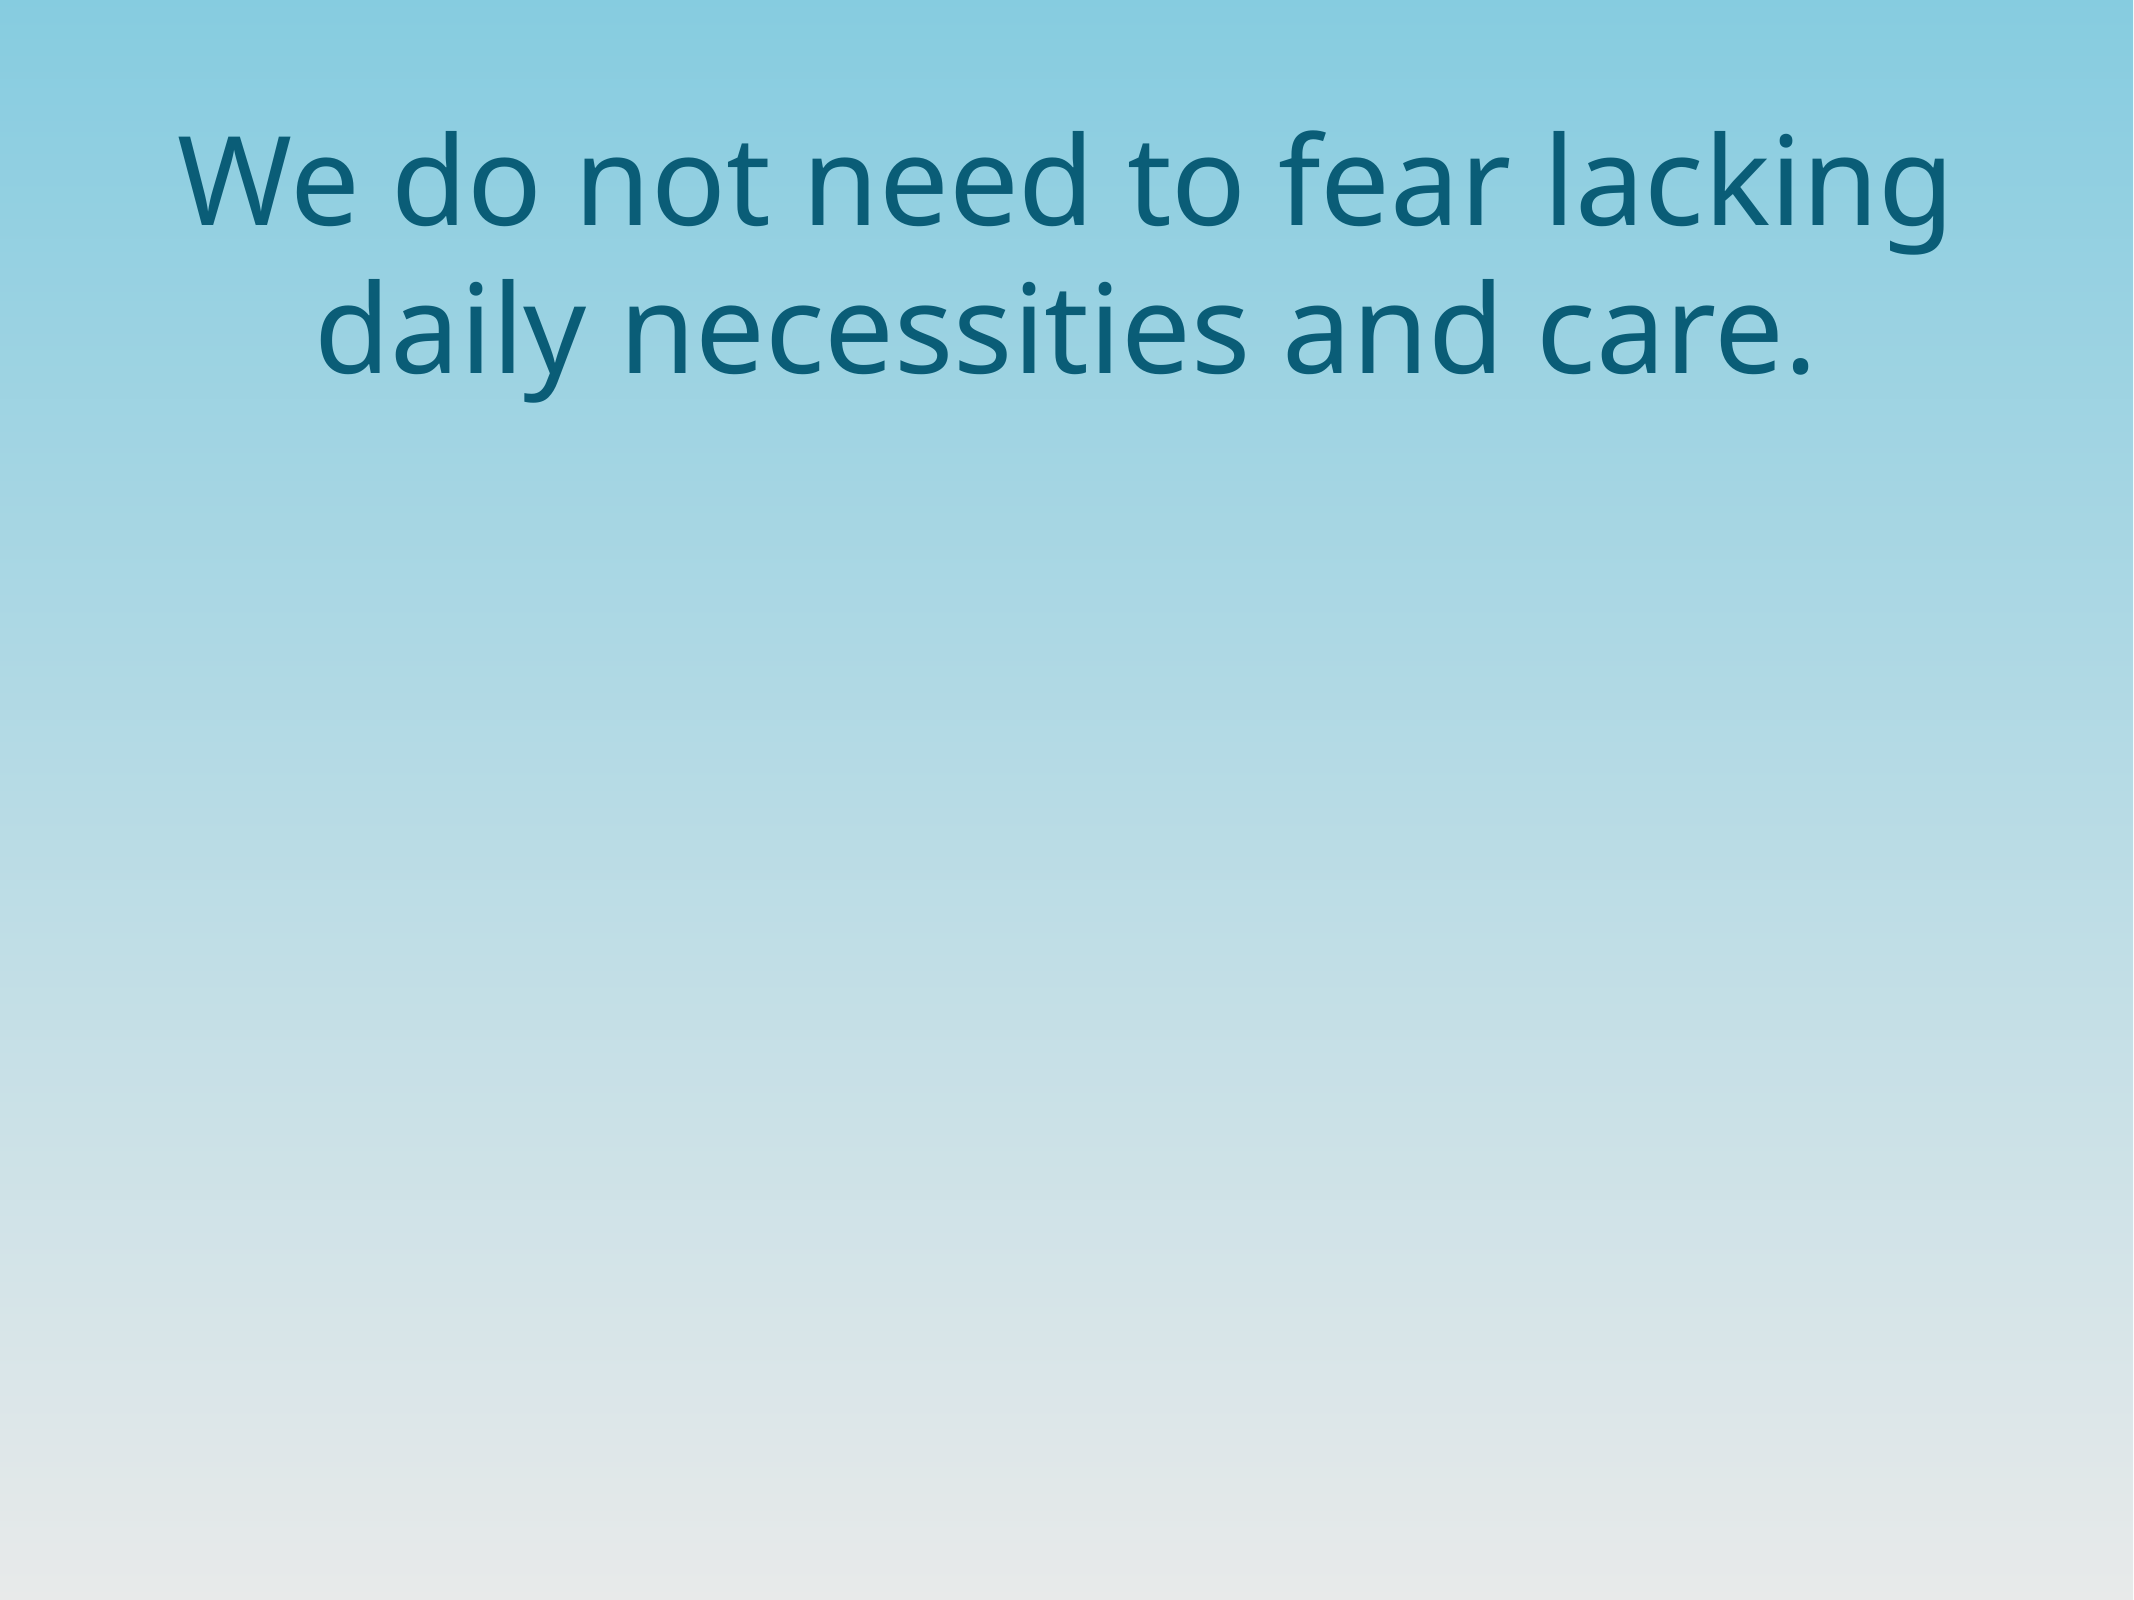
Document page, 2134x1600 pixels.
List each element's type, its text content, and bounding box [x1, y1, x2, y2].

title We do not need to fear lacking daily necessities and care. [155, 72, 1978, 428]
